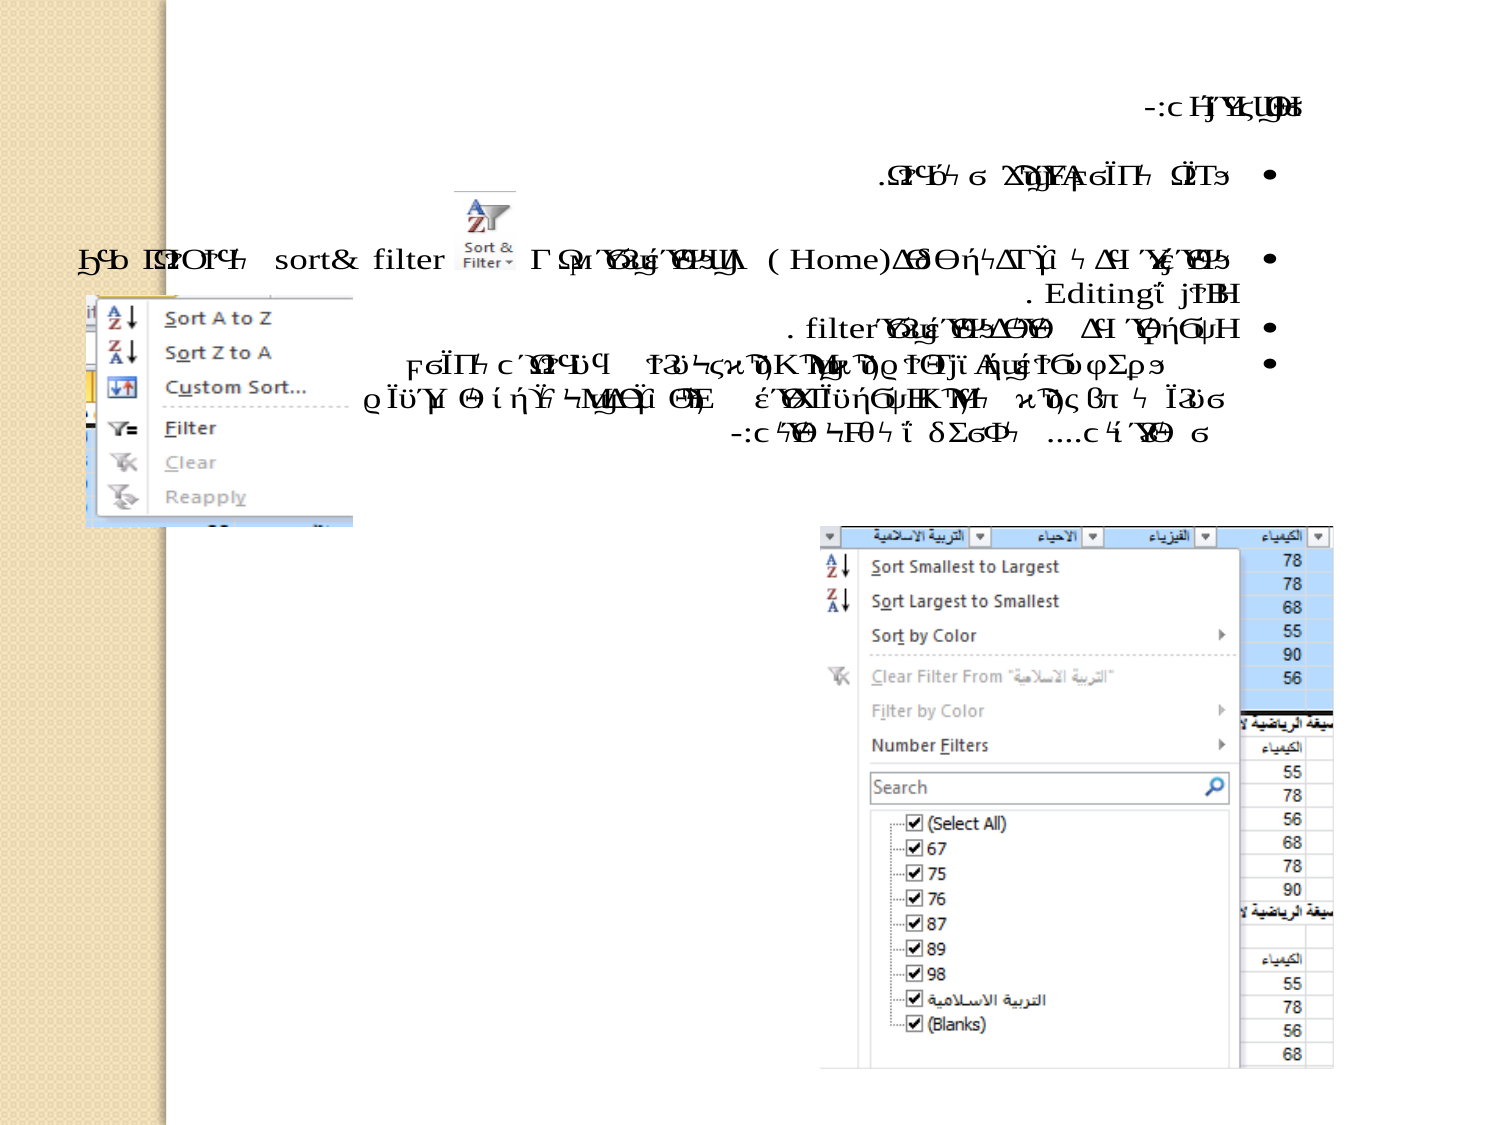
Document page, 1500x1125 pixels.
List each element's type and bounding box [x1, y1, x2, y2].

picture [76, 89, 1424, 1070]
